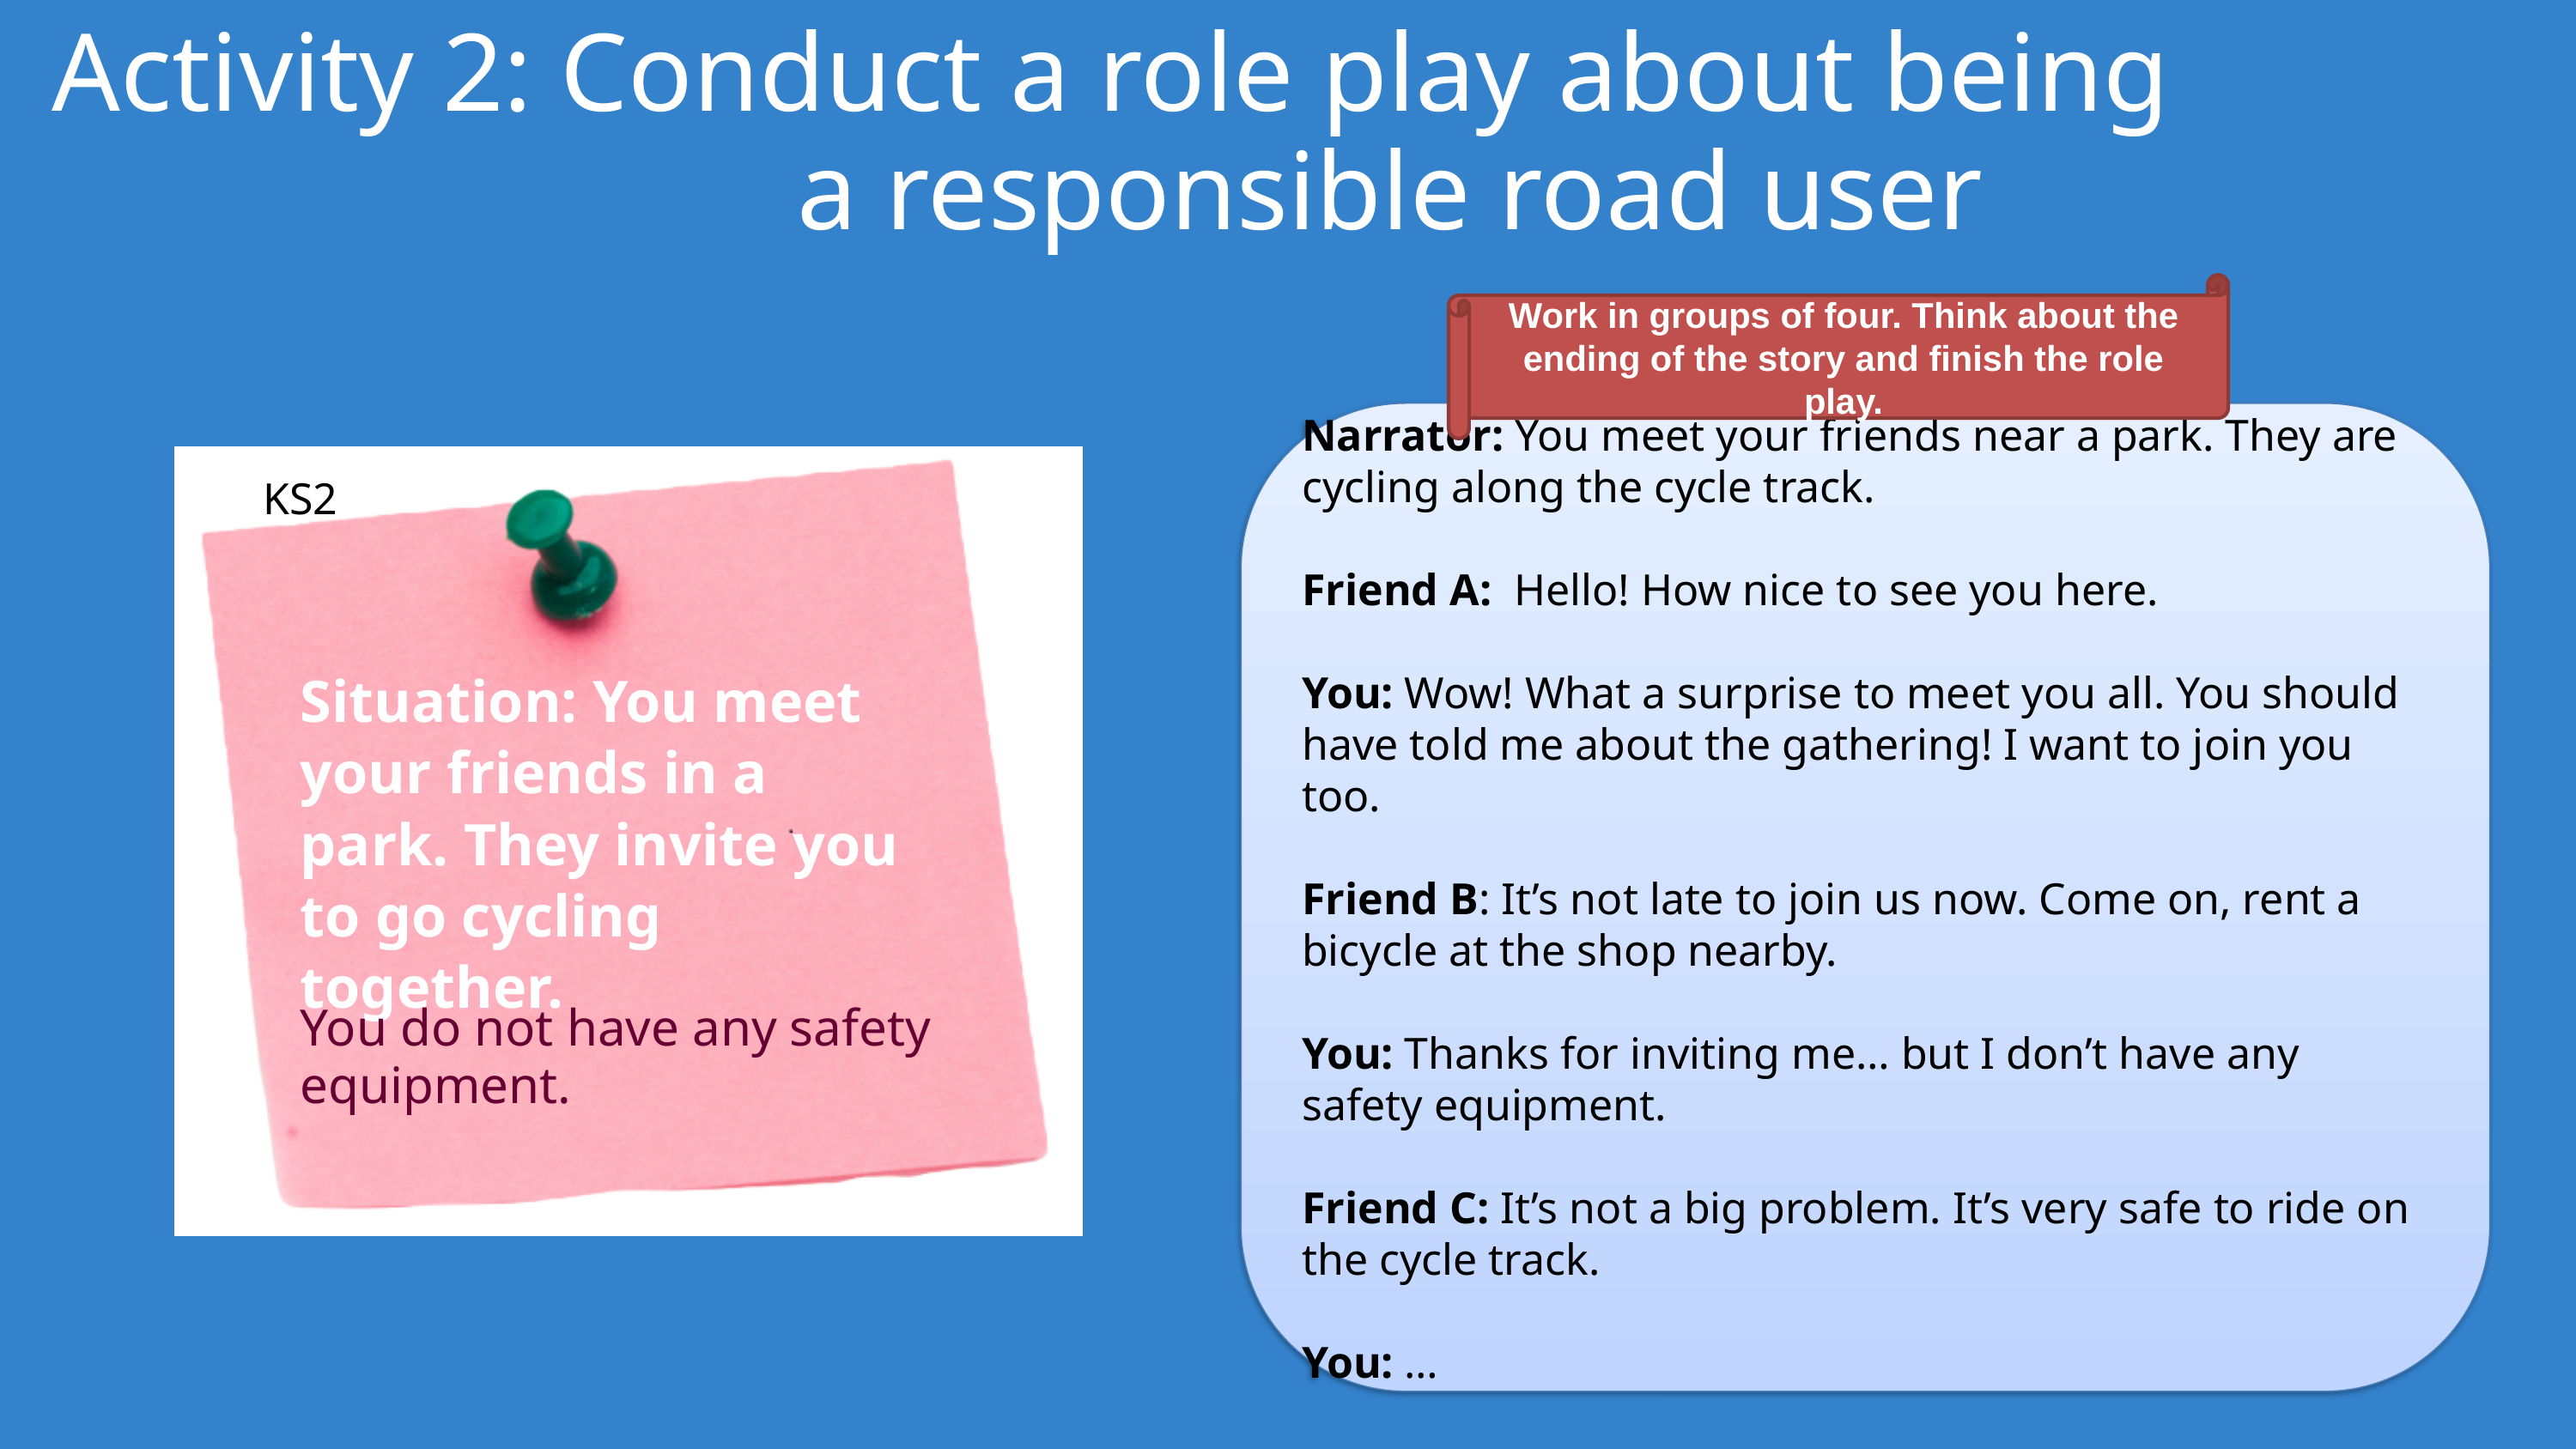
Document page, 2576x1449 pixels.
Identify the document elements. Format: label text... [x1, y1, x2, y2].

text_box Activity 2: Conduct a role play about being a responsible road user [42, 15, 2544, 252]
text_box Narrator: You meet your friends near a park. They are cycling along the cycle track. Friend A: Hello! How nice to see you here. You: Wow! What a surprise to meet you all. You should have told me about the gathering! I want to join you too. Friend B: It’s not late to join us now. Come on, rent a bicycle at the shop nearby. You: Thanks for inviting me… but I don’t have any safety equipment. Friend C: It’s not a big problem. It’s very safe to ride on the cycle track. You: … [1240, 402, 2491, 1392]
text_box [173, 446, 1083, 1237]
text_box Work in groups of four. Think about the ending of the story and finish the role play. [1446, 273, 2231, 440]
